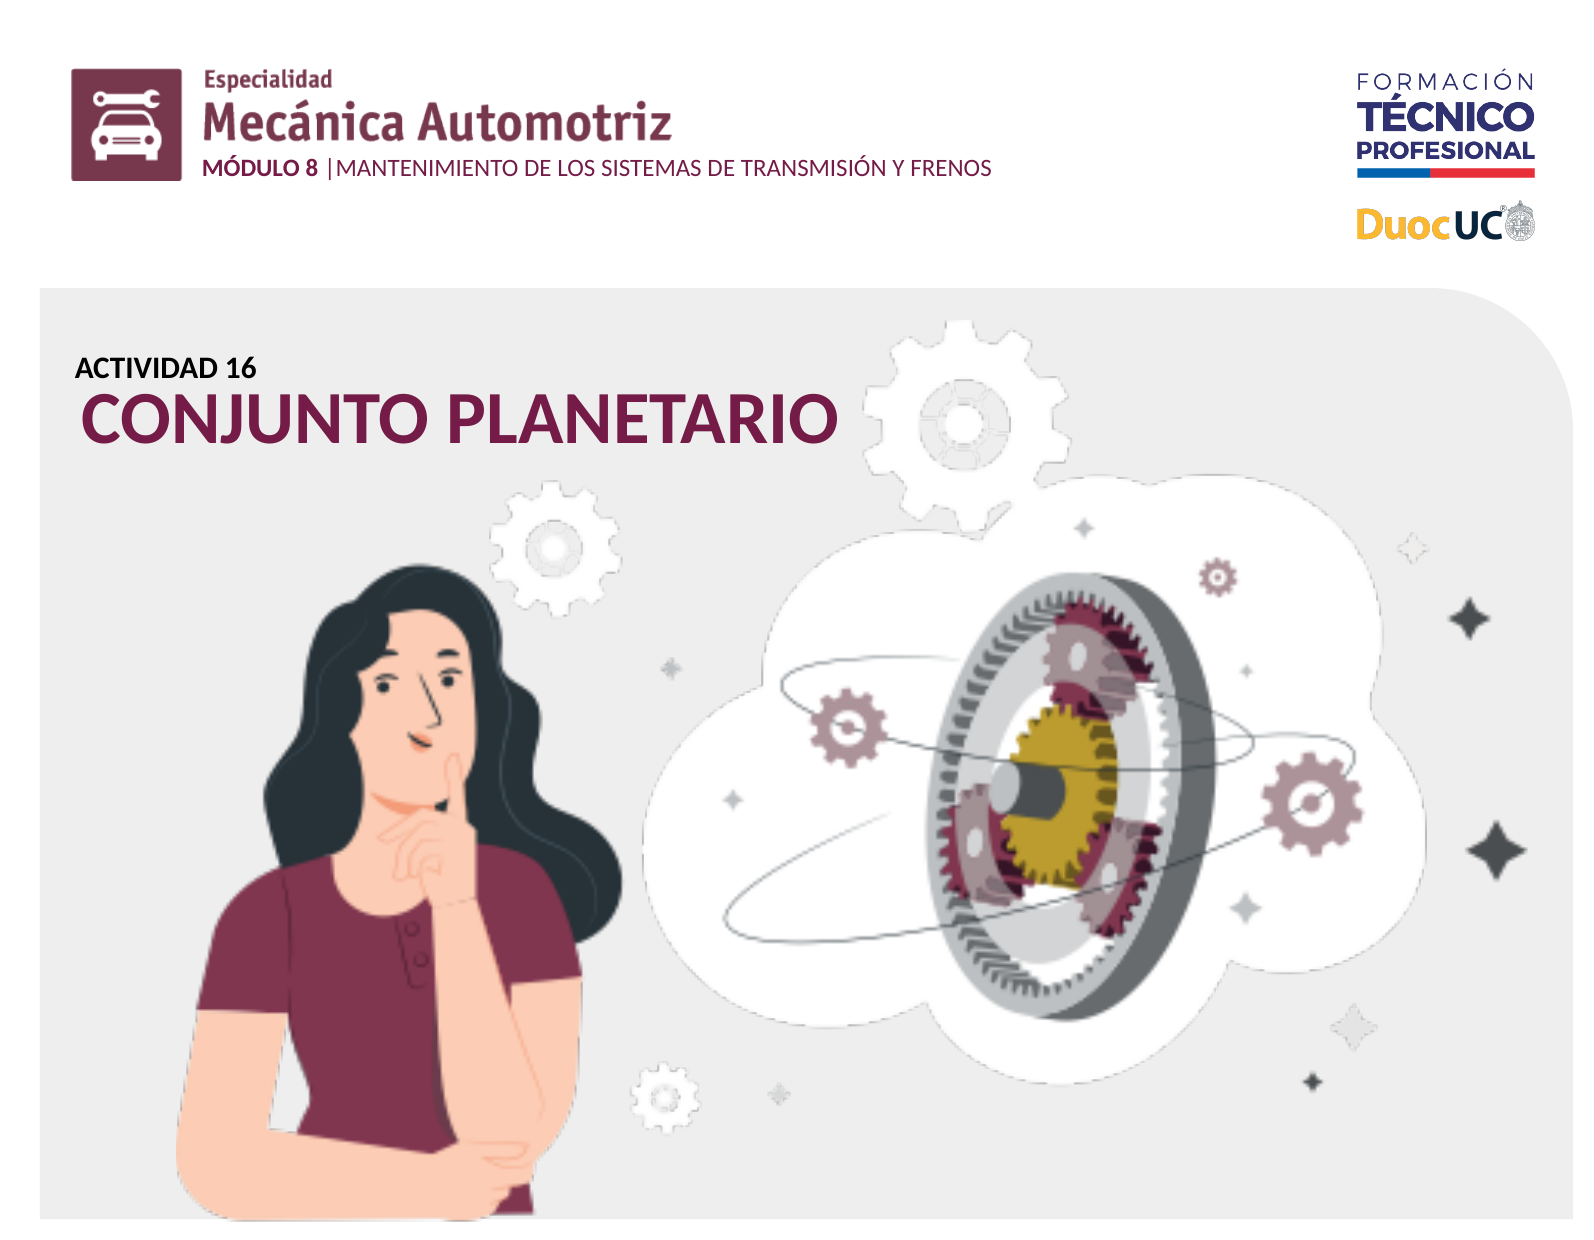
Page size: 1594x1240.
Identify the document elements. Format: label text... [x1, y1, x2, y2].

picture [71, 68, 672, 181]
text_box ACTIVIDAD 16 [59, 332, 176, 401]
picture [1357, 200, 1535, 241]
text_box MÓDULO 8 |MANTENIMIENTO DE LOS SISTEMAS DE TRANSMISIÓN Y FRENOS [186, 136, 1015, 197]
picture [1357, 68, 1535, 178]
picture [176, 320, 1531, 1225]
text_box CONJUNTO PLANETARIO [66, 363, 176, 475]
